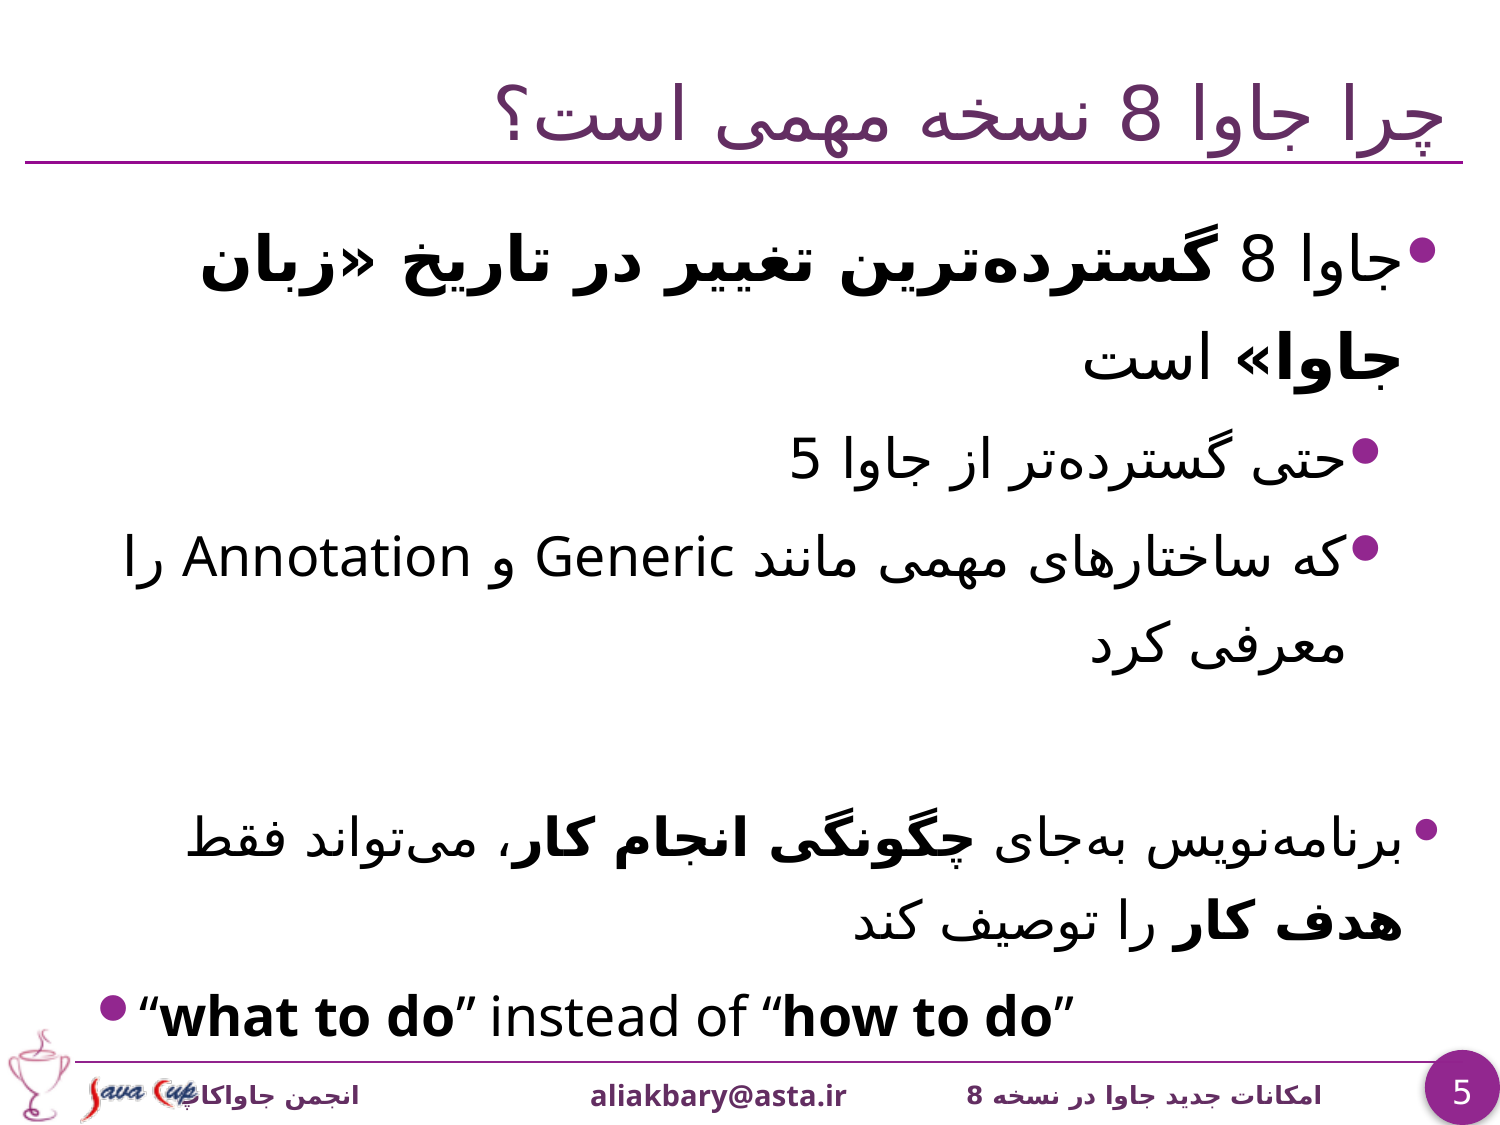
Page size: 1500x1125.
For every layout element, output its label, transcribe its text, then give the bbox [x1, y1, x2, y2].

picture [6, 1028, 75, 1125]
title چرا جاوا 8 نسخه مهمی است؟ [24, 37, 1463, 163]
list جاوا 8 گسترده‌ترين تغییر در تاریخ «زبان جاوا» است حتی گسترده‌تر از جاوا 5 که ساختارهای مهمی مانند Generic و Annotation را معرفی کرد برنامه‌نويس به‌جای چگونگی انجام کار، می‌تواند فقط هدف کار را توصیف کند “what to do” instead of “how to do” [24, 187, 1463, 1063]
picture [79, 1076, 200, 1125]
